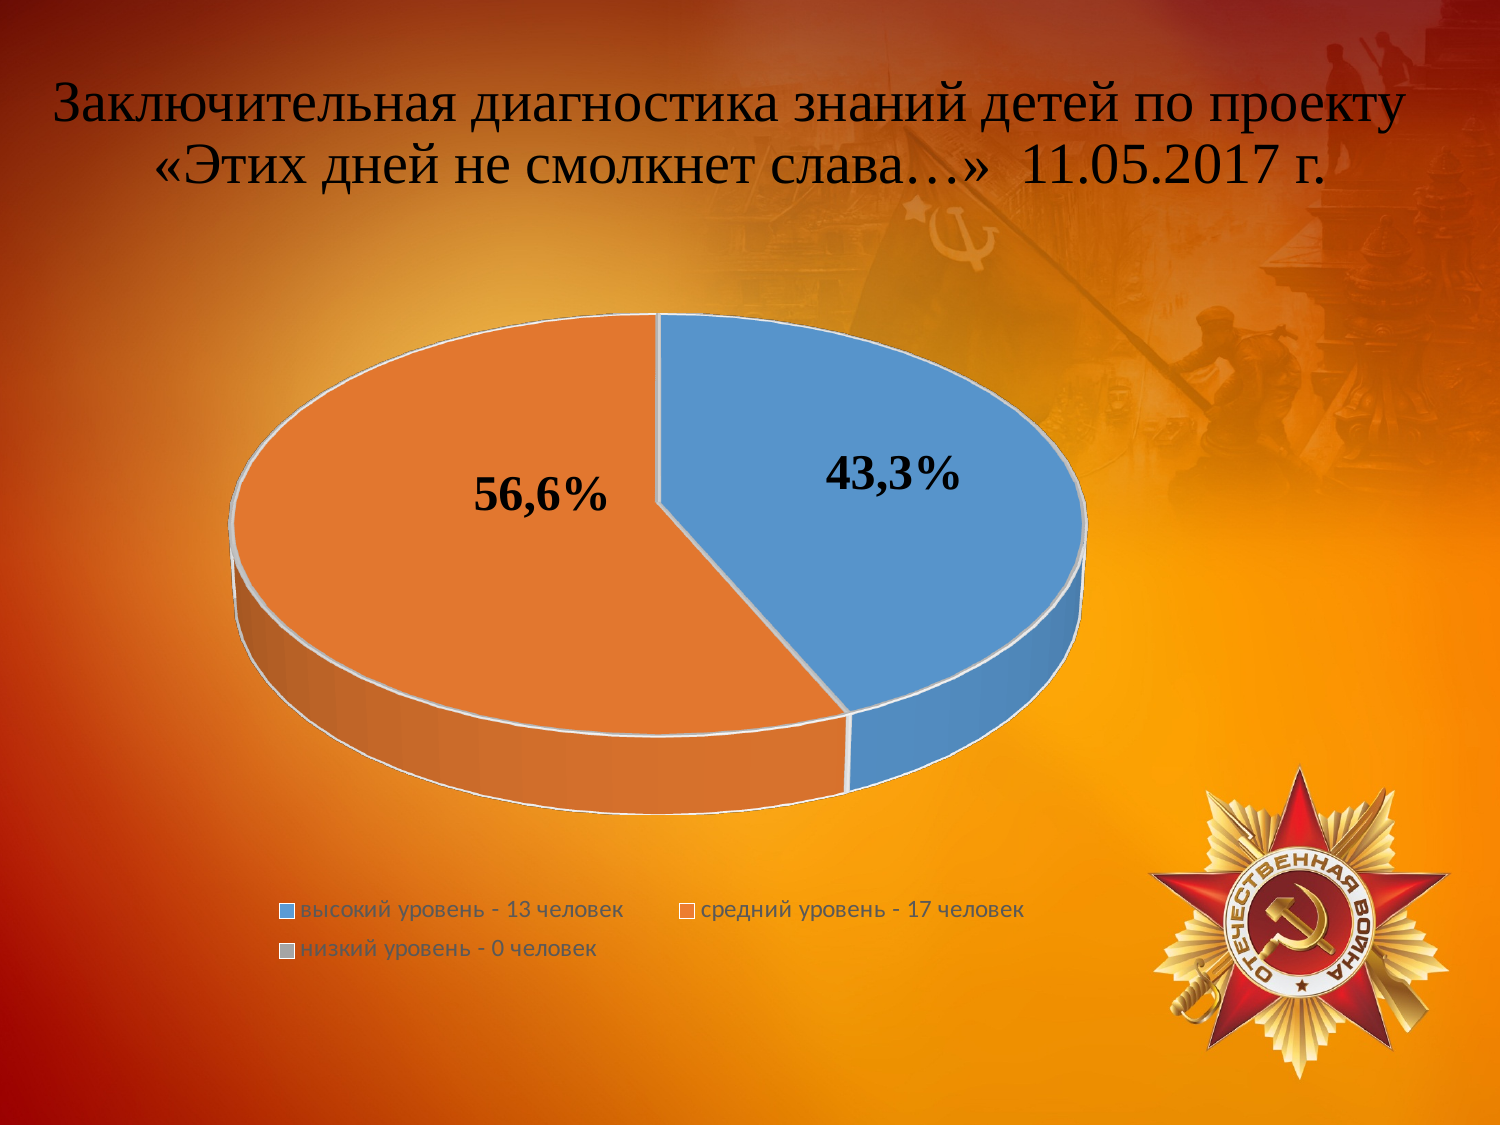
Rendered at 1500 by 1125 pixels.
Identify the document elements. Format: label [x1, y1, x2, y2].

picture [0, 0, 1500, 1125]
chart [156, 244, 1152, 980]
